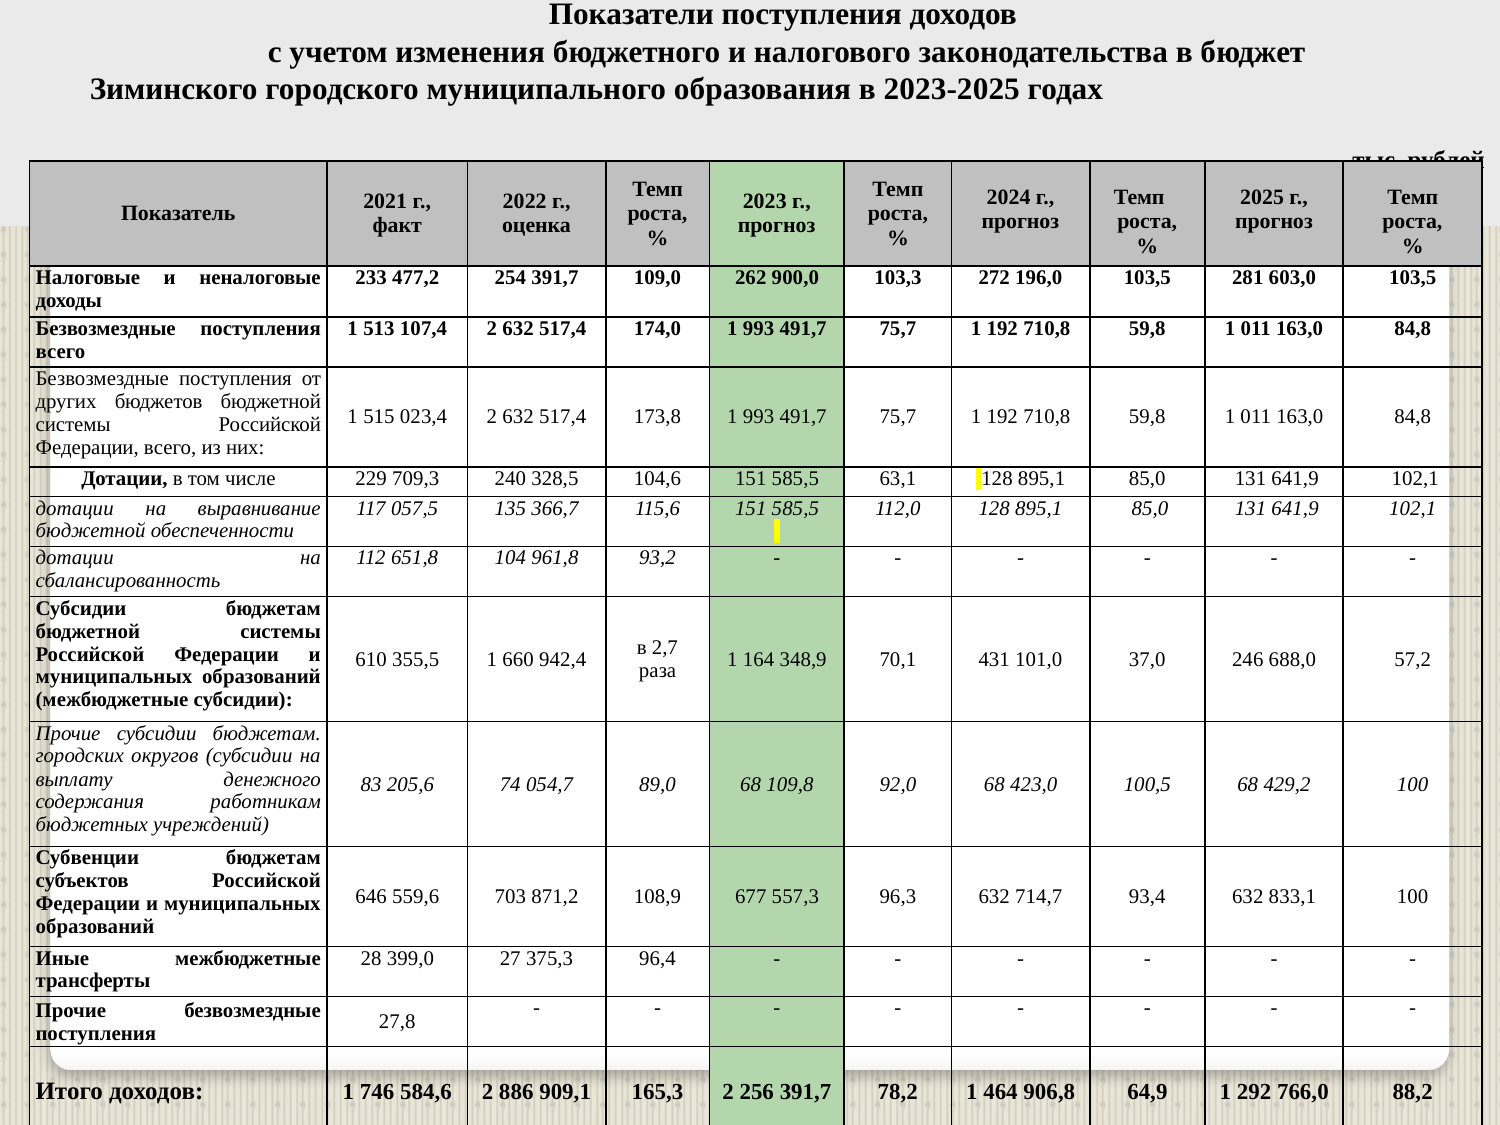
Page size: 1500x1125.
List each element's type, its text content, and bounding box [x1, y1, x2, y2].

table_cell 68 423,0 [952, 722, 1089, 846]
table_cell 112 651,8 [328, 547, 467, 596]
table_cell 262 900,0 [710, 267, 843, 316]
table_cell 1 464 906,8 [952, 1047, 1089, 1125]
table_cell Субсидии бюджетам бюджетной системы Российской Федерации и муниципальных образований (межбюджетные субсидии): [30, 597, 326, 721]
table_cell 632 714,7 [952, 847, 1089, 946]
table_cell 1 192 710,8 [952, 318, 1089, 366]
table_cell - [710, 947, 843, 996]
table_cell 100,5 [1091, 722, 1204, 846]
table_cell 64,9 [1091, 1047, 1204, 1125]
table_cell 703 871,2 [468, 847, 605, 946]
table_cell 112,0 [845, 497, 951, 546]
table_cell Безвозмездные поступления от других бюджетов бюджетной системы Российской Федерации, всего, из них: [30, 368, 326, 466]
table_cell 174,0 [607, 318, 709, 366]
table_cell 89,0 [607, 722, 709, 846]
table_cell 59,8 [1091, 368, 1204, 466]
table_cell - [1344, 547, 1481, 596]
table_cell 93,4 [1091, 847, 1204, 946]
table_cell - [710, 547, 843, 596]
table_cell 151 585,5 [710, 497, 843, 546]
table_cell - [1091, 947, 1204, 996]
table_cell 57,2 [1344, 597, 1481, 721]
table_cell 1 192 710,8 [952, 368, 1089, 466]
table_cell 281 603,0 [1206, 267, 1342, 316]
table_cell 96,3 [845, 847, 951, 946]
table_cell - [952, 547, 1089, 596]
table_cell 78,2 [845, 1047, 951, 1125]
table_cell 83 205,6 [328, 722, 467, 846]
table_cell 610 355,5 [328, 597, 467, 721]
table_cell - [1091, 997, 1204, 1046]
table_cell 1 993 491,7 [710, 368, 843, 466]
table_cell 173,8 [607, 368, 709, 466]
table_cell 2 632 517,4 [468, 318, 605, 366]
table_cell - [845, 947, 951, 996]
table_cell Субвенции бюджетам субъектов Российской Федерации и муниципальных образований [30, 847, 326, 946]
table_cell - [952, 947, 1089, 996]
table_cell 103,5 [1091, 267, 1204, 316]
table_cell 117 057,5 [328, 497, 467, 546]
table_cell Налоговые и неналоговые доходы [30, 267, 326, 316]
table_cell Прочие субсидии бюджетам. городских округов (субсидии на выплату денежного содержания работникам бюджетных учреждений) [30, 722, 326, 846]
table_cell 431 101,0 [952, 597, 1089, 721]
table_cell - [845, 547, 951, 596]
table_cell 68 109,8 [710, 722, 843, 846]
table_cell 27,8 [328, 997, 467, 1046]
table_cell 1 011 163,0 [1206, 368, 1342, 466]
table_cell - [607, 997, 709, 1046]
table_cell Безвозмездные поступления всего [30, 318, 326, 366]
table_cell 632 833,1 [1206, 847, 1342, 946]
table_cell 151 585,5 [710, 468, 843, 496]
table_cell 63,1 [845, 468, 951, 496]
table_cell 1 011 163,0 [1206, 318, 1342, 366]
table_cell 102,1 [1344, 468, 1481, 496]
table_header 2023 г., прогноз [710, 162, 843, 265]
table_cell 74 054,7 [468, 722, 605, 846]
table_cell 272 196,0 [952, 267, 1089, 316]
table_cell 104,6 [607, 468, 709, 496]
table_header 2022 г., оценка [468, 162, 605, 265]
table_cell 59,8 [1091, 318, 1204, 366]
table_cell - [1206, 547, 1342, 596]
table_cell 92,0 [845, 722, 951, 846]
table_header 2025 г., прогноз [1206, 162, 1342, 265]
table_cell - [1206, 947, 1342, 996]
table_cell 131 641,9 [1206, 497, 1342, 546]
table_cell - [952, 997, 1089, 1046]
table_cell в 2,7 раза [607, 597, 709, 721]
table_cell - [1344, 997, 1481, 1046]
table_cell 1 513 107,4 [328, 318, 467, 366]
table_cell 104 961,8 [468, 547, 605, 596]
table_cell 254 391,7 [468, 267, 605, 316]
table_cell 128 895,1 [952, 468, 1089, 496]
table_cell 75,7 [845, 368, 951, 466]
table_cell 96,4 [607, 947, 709, 996]
table_cell 2 632 517,4 [468, 368, 605, 466]
table_cell 240 328,5 [468, 468, 605, 496]
table_cell 100 [1344, 722, 1481, 846]
table_cell 103,5 [1344, 267, 1481, 316]
table_cell - [1206, 997, 1342, 1046]
table_cell дотации на сбалансированность [30, 547, 326, 596]
table_cell Итого доходов: [30, 1047, 326, 1125]
table_cell 70,1 [845, 597, 951, 721]
table_cell 135 366,7 [468, 497, 605, 546]
table_cell 2 886 909,1 [468, 1047, 605, 1125]
table_header Темп роста, % [1344, 162, 1481, 265]
table_cell - [1344, 947, 1481, 996]
table_cell 109,0 [607, 267, 709, 316]
table_header Темп роста, % [607, 162, 709, 265]
table_cell 93,2 [607, 547, 709, 596]
table_cell 1 292 766,0 [1206, 1047, 1342, 1125]
table_cell 85,0 [1091, 468, 1204, 496]
table_cell 68 429,2 [1206, 722, 1342, 846]
table_cell Иные межбюджетные трансферты [30, 947, 326, 996]
table_header 2021 г., факт [328, 162, 467, 265]
table_cell 100 [1344, 847, 1481, 946]
table_cell 2 256 391,7 [710, 1047, 843, 1125]
table_cell 84,8 [1344, 318, 1481, 366]
table_cell - [1091, 547, 1204, 596]
table_cell - [468, 997, 605, 1046]
table_cell 75,7 [845, 318, 951, 366]
table_cell 115,6 [607, 497, 709, 546]
table_cell 27 375,3 [468, 947, 605, 996]
table_header Темп роста, % [845, 162, 951, 265]
table_cell 229 709,3 [328, 468, 467, 496]
text_box Показатели поступления доходов с учетом изменения бюджетного и налогового законодательства в бюджет Зиминского городского муниципального образования в 2023-2025 годах тыс. рублей [0, 0, 1500, 226]
table_cell - [710, 997, 843, 1046]
table_cell 84,8 [1344, 368, 1481, 466]
table_cell 1 515 023,4 [328, 368, 467, 466]
table_cell 1 660 942,4 [468, 597, 605, 721]
table_cell 108,9 [607, 847, 709, 946]
table_cell 646 559,6 [328, 847, 467, 946]
table_cell 677 557,3 [710, 847, 843, 946]
table_cell 28 399,0 [328, 947, 467, 996]
table_cell Дотации, в том числе [30, 468, 326, 496]
table_cell 102,1 [1344, 497, 1481, 546]
table_cell 128 895,1 [952, 497, 1089, 546]
table_cell 85,0 [1091, 497, 1204, 546]
table_header 2024 г., прогноз [952, 162, 1089, 265]
table_cell Прочие безвозмездные поступления [30, 997, 326, 1046]
table_cell 246 688,0 [1206, 597, 1342, 721]
table_cell 1 746 584,6 [328, 1047, 467, 1125]
table_header Показатель [30, 162, 326, 265]
table_cell 131 641,9 [1206, 468, 1342, 496]
table_cell 37,0 [1091, 597, 1204, 721]
table_cell 1 993 491,7 [710, 318, 843, 366]
table_cell 103,3 [845, 267, 951, 316]
table_header Темп роста, % [1091, 162, 1204, 265]
table_cell 88,2 [1344, 1047, 1481, 1125]
table_cell 233 477,2 [328, 267, 467, 316]
table_cell - [845, 997, 951, 1046]
table_cell дотации на выравнивание бюджетной обеспеченности [30, 497, 326, 546]
table_cell 1 164 348,9 [710, 597, 843, 721]
table_cell 165,3 [607, 1047, 709, 1125]
